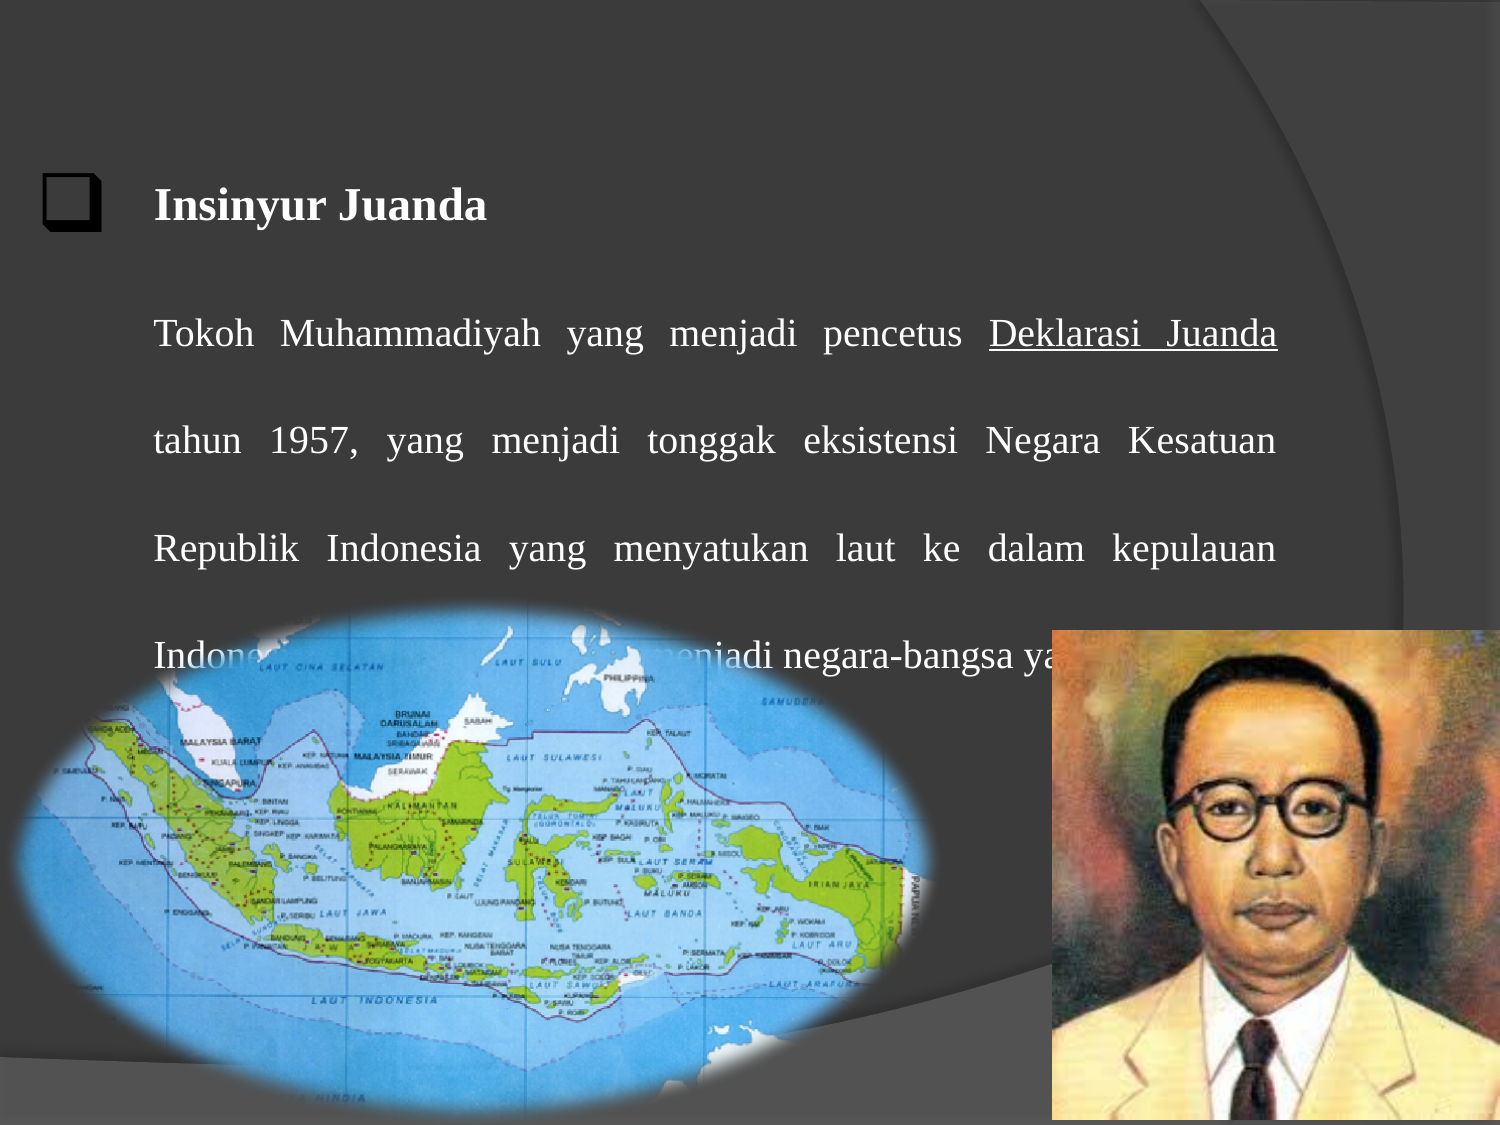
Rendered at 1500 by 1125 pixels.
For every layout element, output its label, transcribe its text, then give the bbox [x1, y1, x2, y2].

picture [0, 593, 946, 1125]
picture [1051, 629, 1500, 1121]
text_box Insinyur Juanda Tokoh Muhammadiyah yang menjadi pencetus Deklarasi Juanda tahun 1957, yang menjadi tonggak eksistensi Negara Kesatuan Republik Indonesia yang menyatukan laut ke dalam kepulauan Indonesia, sehingga Indonesia menjadi negara-bangsa yang utuh. [21, 34, 1293, 710]
